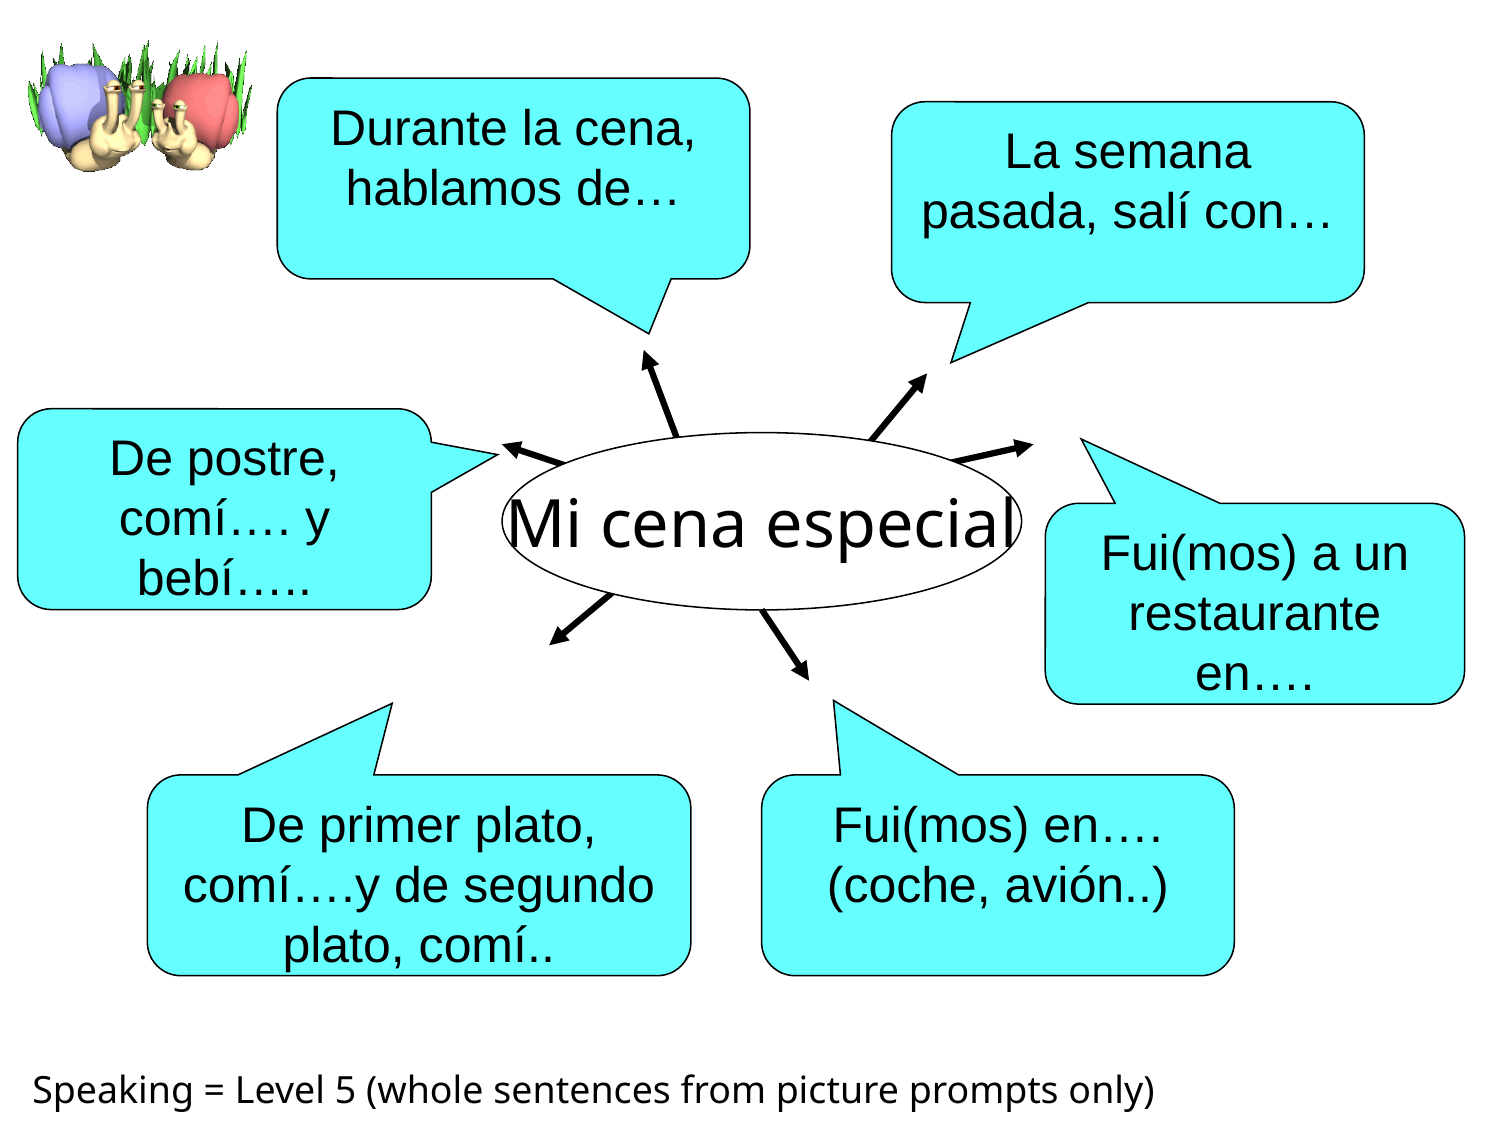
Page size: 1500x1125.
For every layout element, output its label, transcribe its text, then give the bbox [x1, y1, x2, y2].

text_box Fui(mos) a un restaurante en…. [1045, 439, 1465, 705]
text_box [761, 609, 810, 681]
text_box Durante la cena, hablamos de… [277, 78, 750, 334]
text_box Fui(mos) en…. (coche, avión..) [761, 700, 1235, 976]
text_box [549, 594, 611, 646]
text_box [956, 440, 1034, 462]
text_box [871, 373, 928, 440]
picture [23, 30, 255, 182]
text_box La semana pasada, salí con… [891, 101, 1365, 363]
text_box Speaking = Level 5 (whole sentences from picture prompts only) [17, 1058, 1176, 1119]
text_box De postre, comí…. y bebí….. [17, 408, 498, 610]
text_box De primer plato, comí….y de segundo plato, comí.. [147, 703, 691, 976]
text_box [501, 442, 562, 464]
text_box [642, 349, 677, 437]
text_box Mi cena especial [502, 432, 1022, 610]
